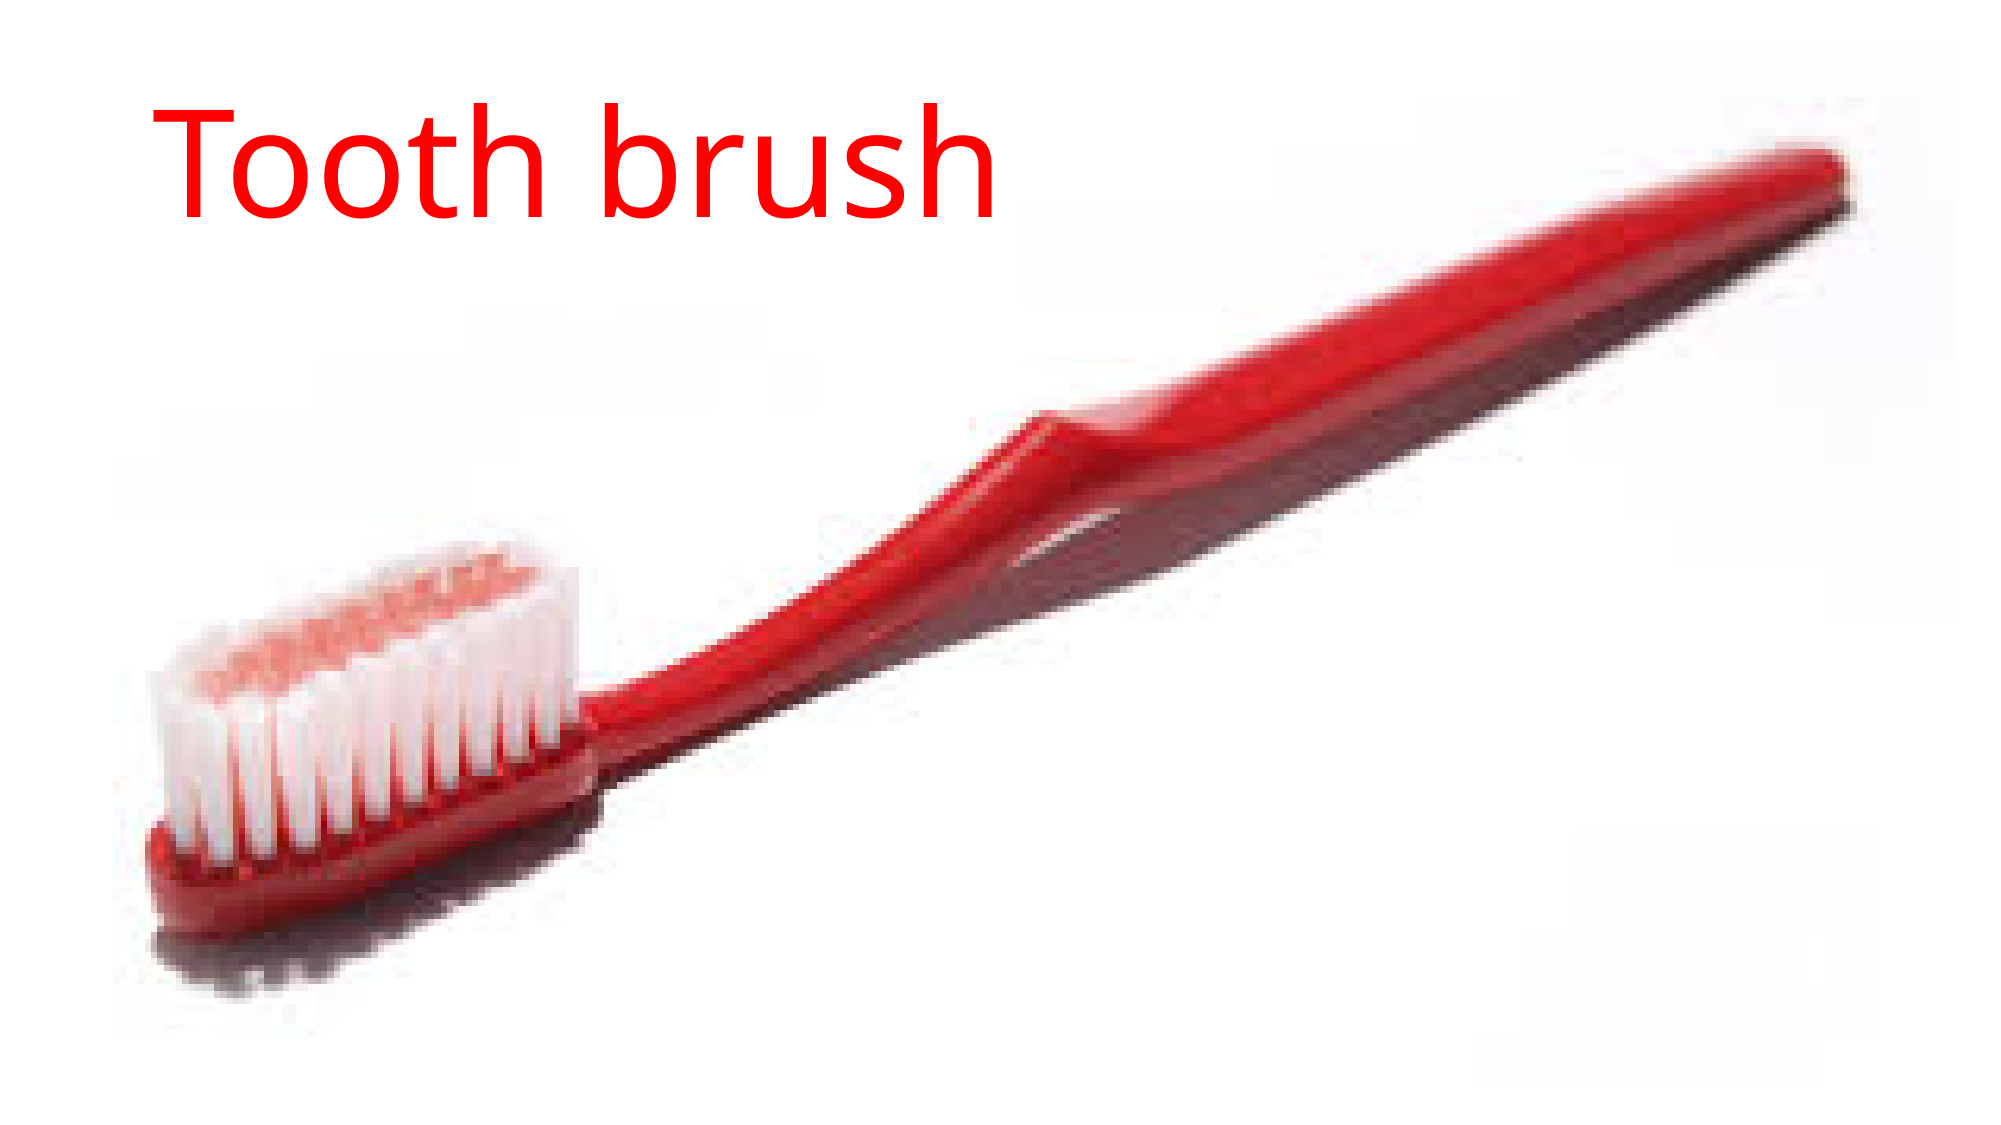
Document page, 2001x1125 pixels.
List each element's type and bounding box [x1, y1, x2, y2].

list [13, 45, 1958, 1109]
